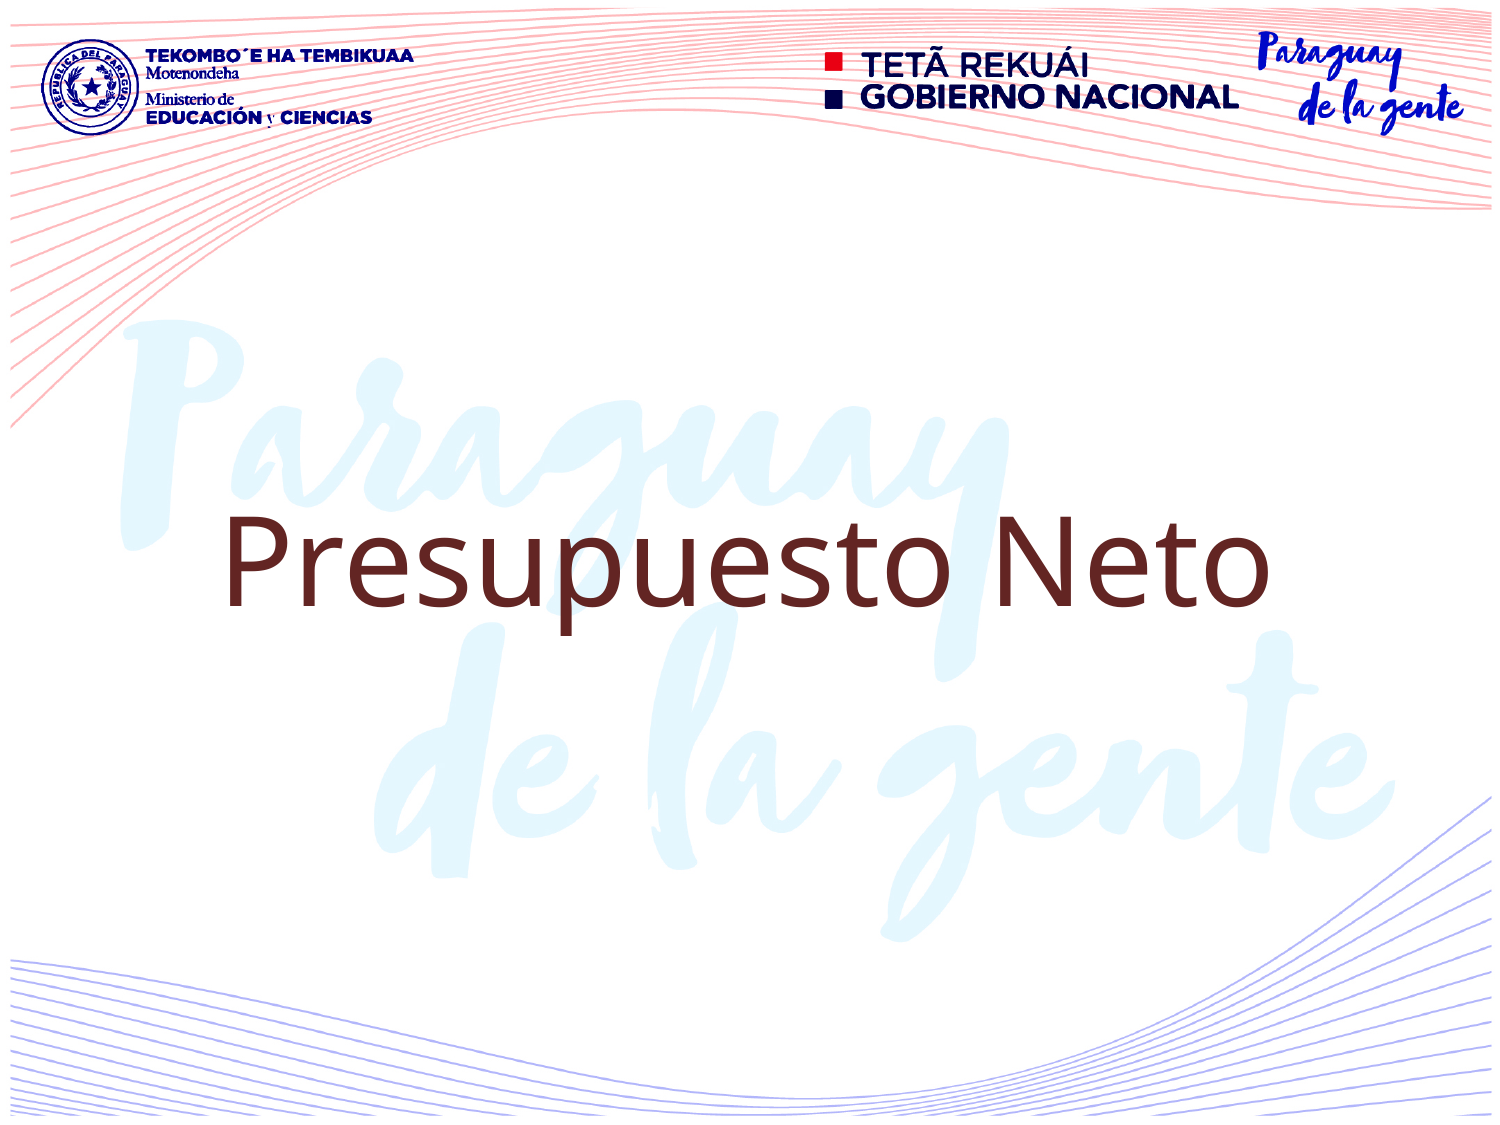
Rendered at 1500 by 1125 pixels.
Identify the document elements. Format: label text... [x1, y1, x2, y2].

title Presupuesto Neto [109, 500, 1385, 641]
picture [0, 0, 1500, 1125]
